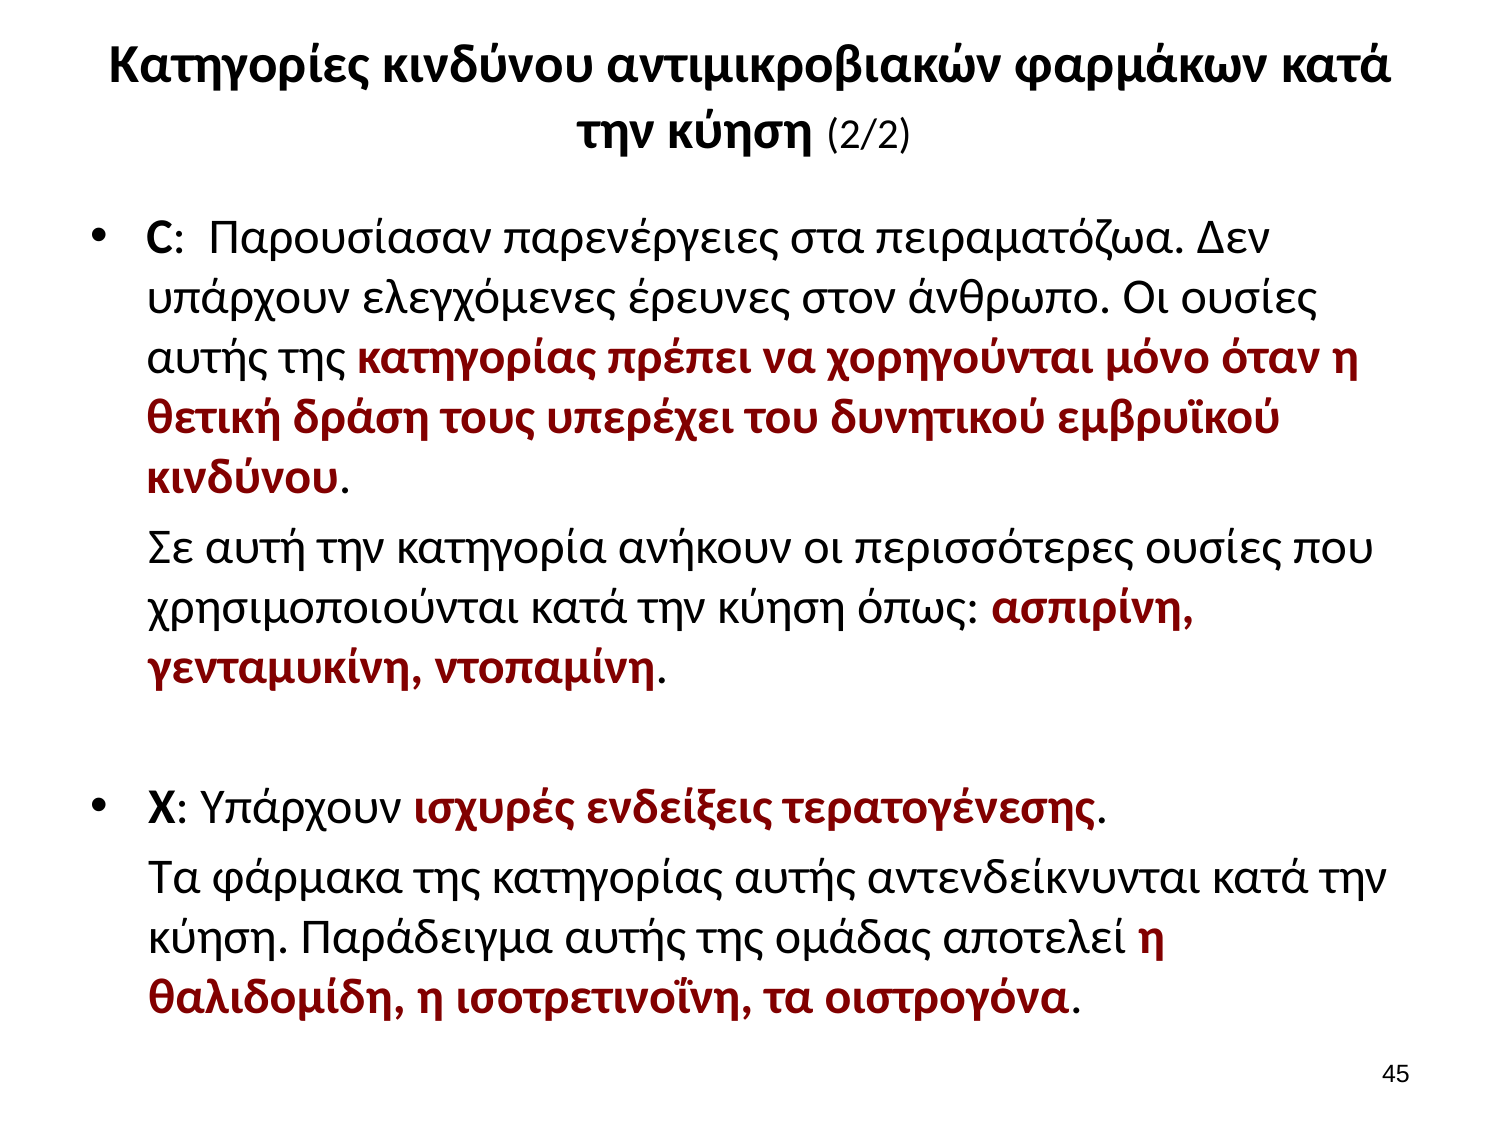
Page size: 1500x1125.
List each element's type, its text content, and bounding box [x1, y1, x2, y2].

list C: Παρουσίασαν παρενέργειες στα πειραματόζωα. Δεν υπάρχουν ελεγχόμενες έρευνες στον άνθρωπο. Οι ουσίες αυτής της κατηγορίας πρέπει να χορηγούνται μόνο όταν η θετική δράση τους υπερέχει του δυνητικού εμβρυϊκού κινδύνου. Σε αυτή την κατηγορία ανήκουν οι περισσότερες ουσίες που χρησιμοποιούνται κατά την κύηση όπως: ασπιρίνη, γενταμυκίνη, ντοπαμίνη. X: Υπάρχουν ισχυρές ενδείξεις τερατογένεσης. Τα φάρμακα της κατηγορίας αυτής αντενδείκνυνται κατά την κύηση. Παράδειγμα αυτής της ομάδας αποτελεί η θαλιδομίδη, η ισοτρετινοΐνη, τα οιστρογόνα. [75, 196, 1425, 1106]
slide_number 44 [1074, 1042, 1425, 1103]
title Κατηγορίες κινδύνου αντιμικροβιακών φαρμάκων κατά την κύηση (2/2) [76, 19, 1427, 169]
